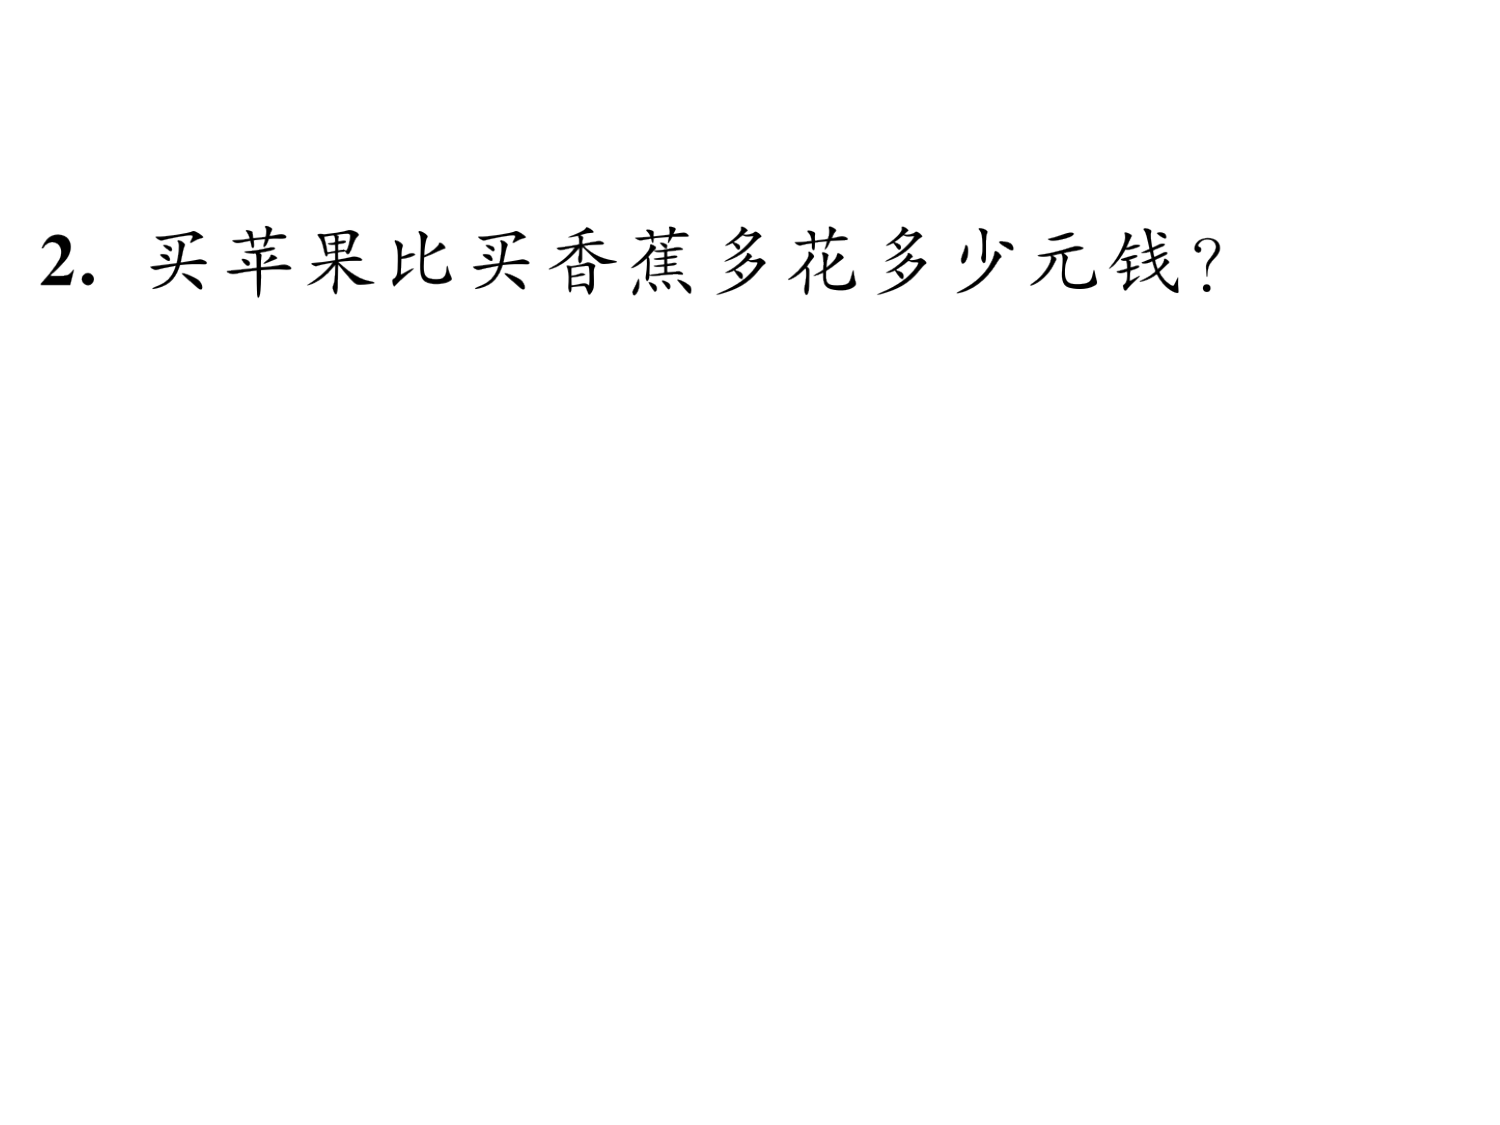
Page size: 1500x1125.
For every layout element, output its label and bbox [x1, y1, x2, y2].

picture [35, 177, 1453, 812]
